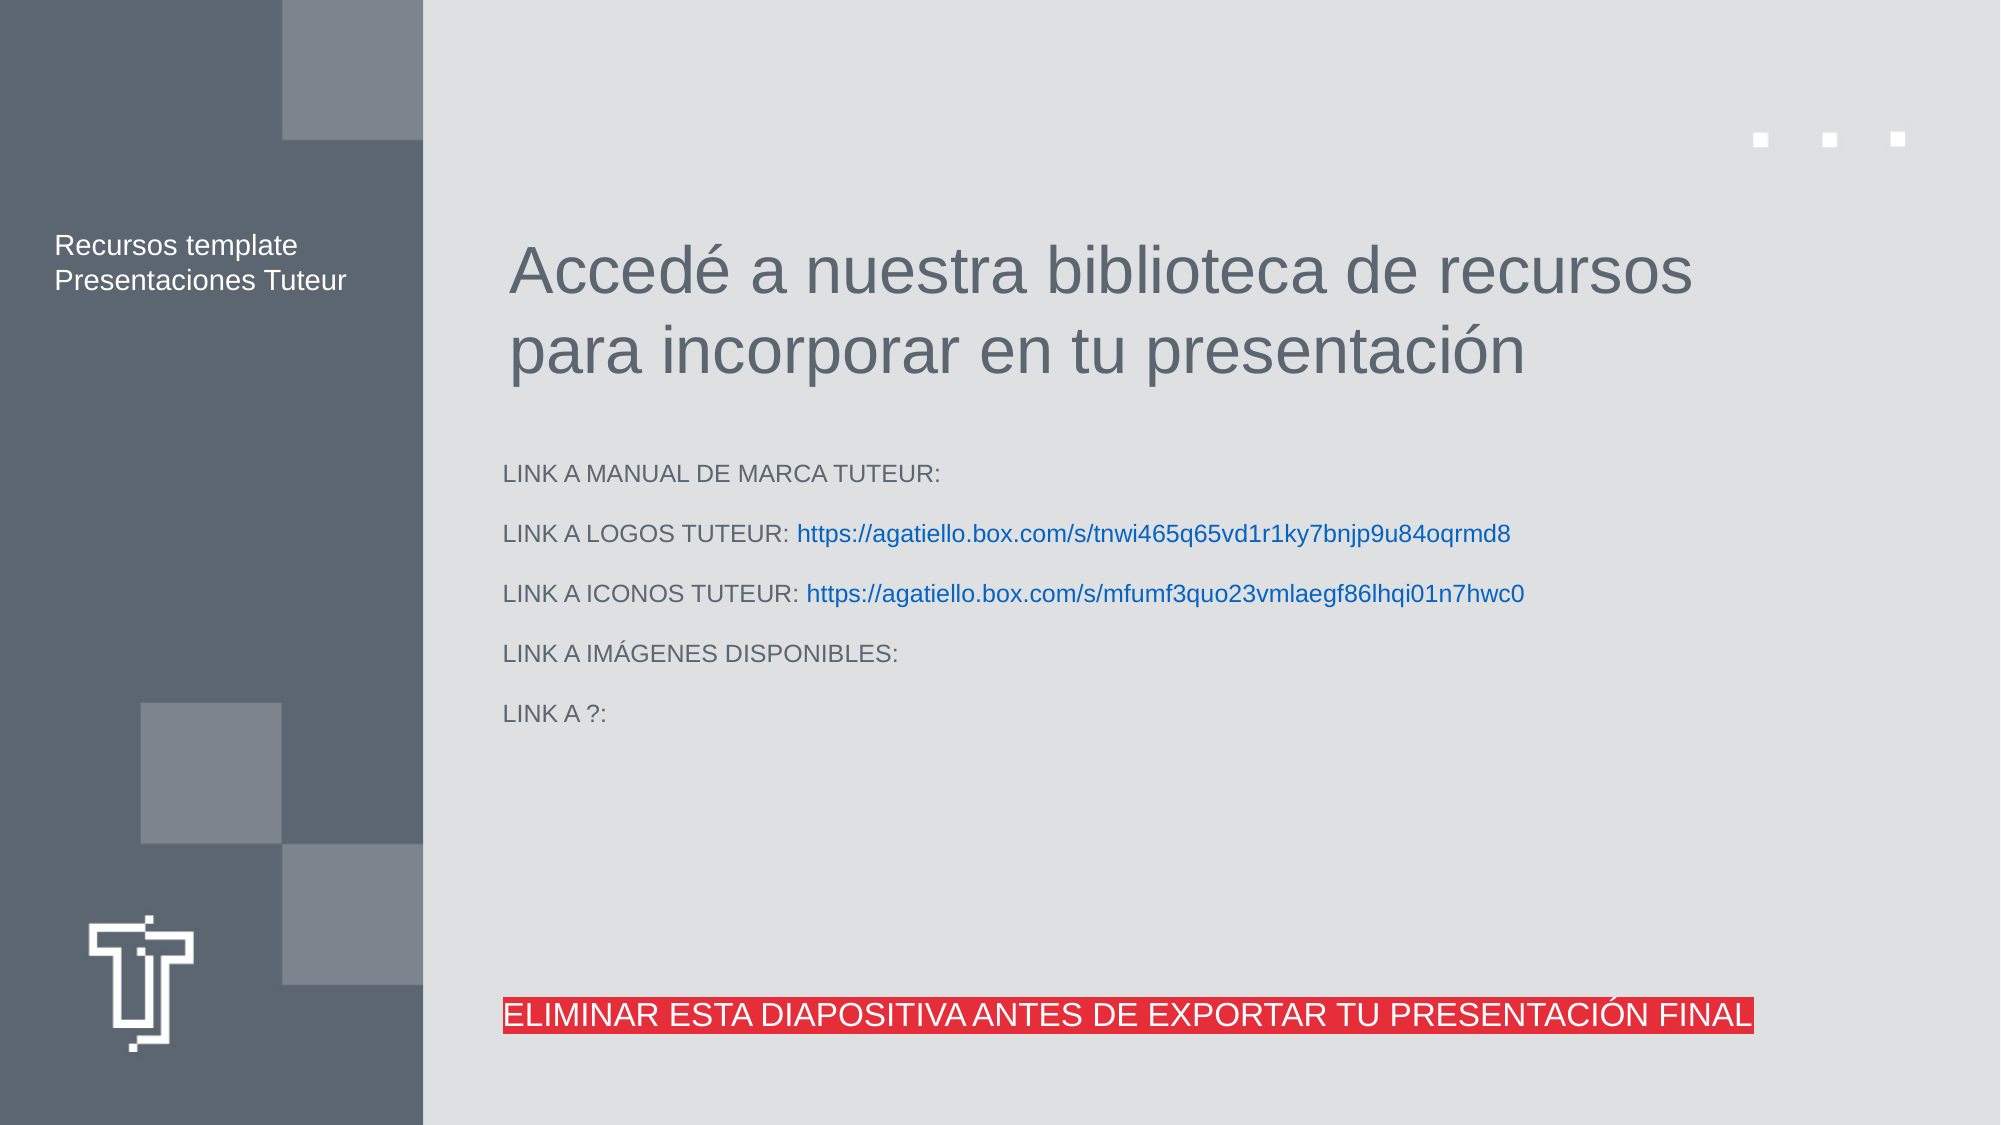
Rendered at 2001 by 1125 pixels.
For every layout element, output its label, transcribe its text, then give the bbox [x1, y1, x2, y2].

text_box Recursos template Presentaciones Tuteur [39, 219, 494, 304]
text_box LINK A MANUAL DE MARCA TUTEUR: LINK A LOGOS TUTEUR: https://agatiello.box.com/s/tnwi465q65vd1r1ky7bnjp9u84oqrmd8 LINK A ICONOS TUTEUR: https://agatiello.box.com/s/mfumf3quo23vmlaegf86lhqi01n7hwc0 LINK A IMÁGENES DISPONIBLES: LINK A ?: [487, 450, 1771, 735]
picture [0, 0, 2001, 1125]
text_box ELIMINAR ESTA DIAPOSITIVA ANTES DE EXPORTAR TU PRESENTACIÓN FINAL [487, 986, 1823, 1041]
text_box Accedé a nuestra biblioteca de recursos para incorporar en tu presentación [494, 219, 1802, 394]
